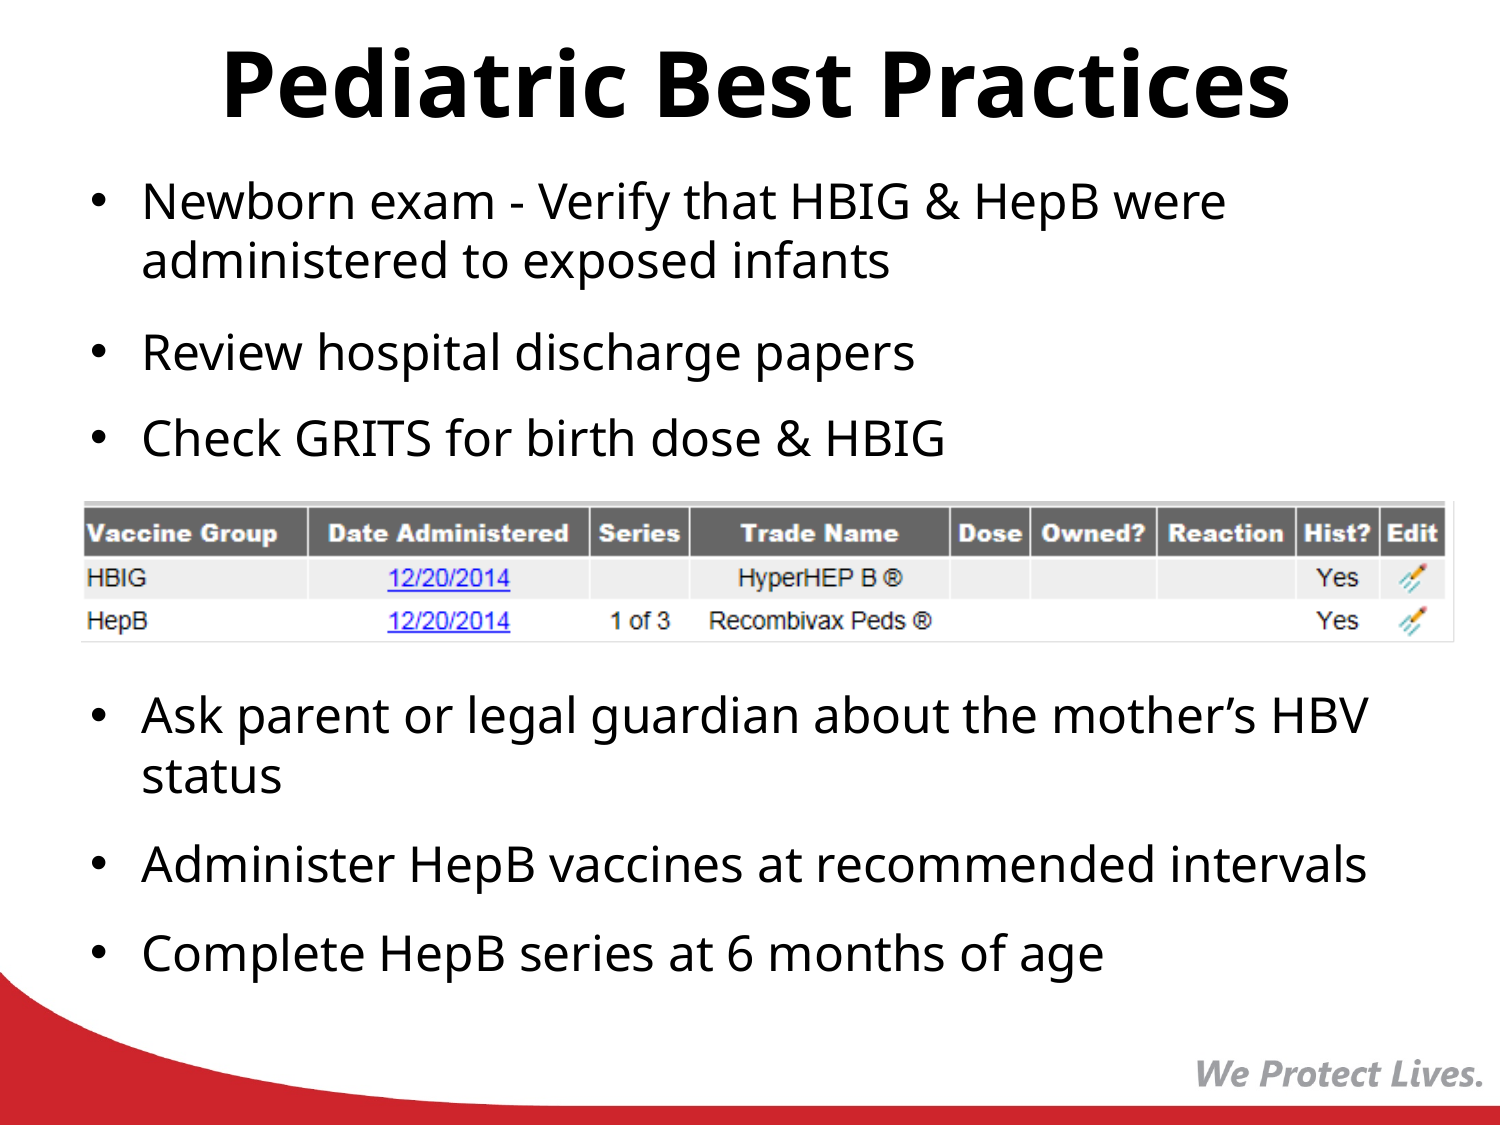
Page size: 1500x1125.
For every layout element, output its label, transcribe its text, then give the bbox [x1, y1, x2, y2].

list Newborn exam - Verify that HBIG & HepB were administered to exposed infants Review hospital discharge papers Check GRITS for birth dose & HBIG Ask parent or legal guardian about the mother’s HBV status Administer HepB vaccines at recommended intervals Complete HepB series at 6 months of age [75, 162, 1432, 505]
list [80, 500, 1456, 644]
picture [0, 0, 1500, 1125]
title Pediatric Best Practices [31, 0, 1482, 163]
list Newborn exam - Verify that HBIG & HepB were administered to exposed infants Review hospital discharge papers Check GRITS for birth dose & HBIG Ask parent or legal guardian about the mother’s HBV status Administer HepB vaccines at recommended intervals Complete HepB series at 6 months of age [75, 645, 1432, 1005]
